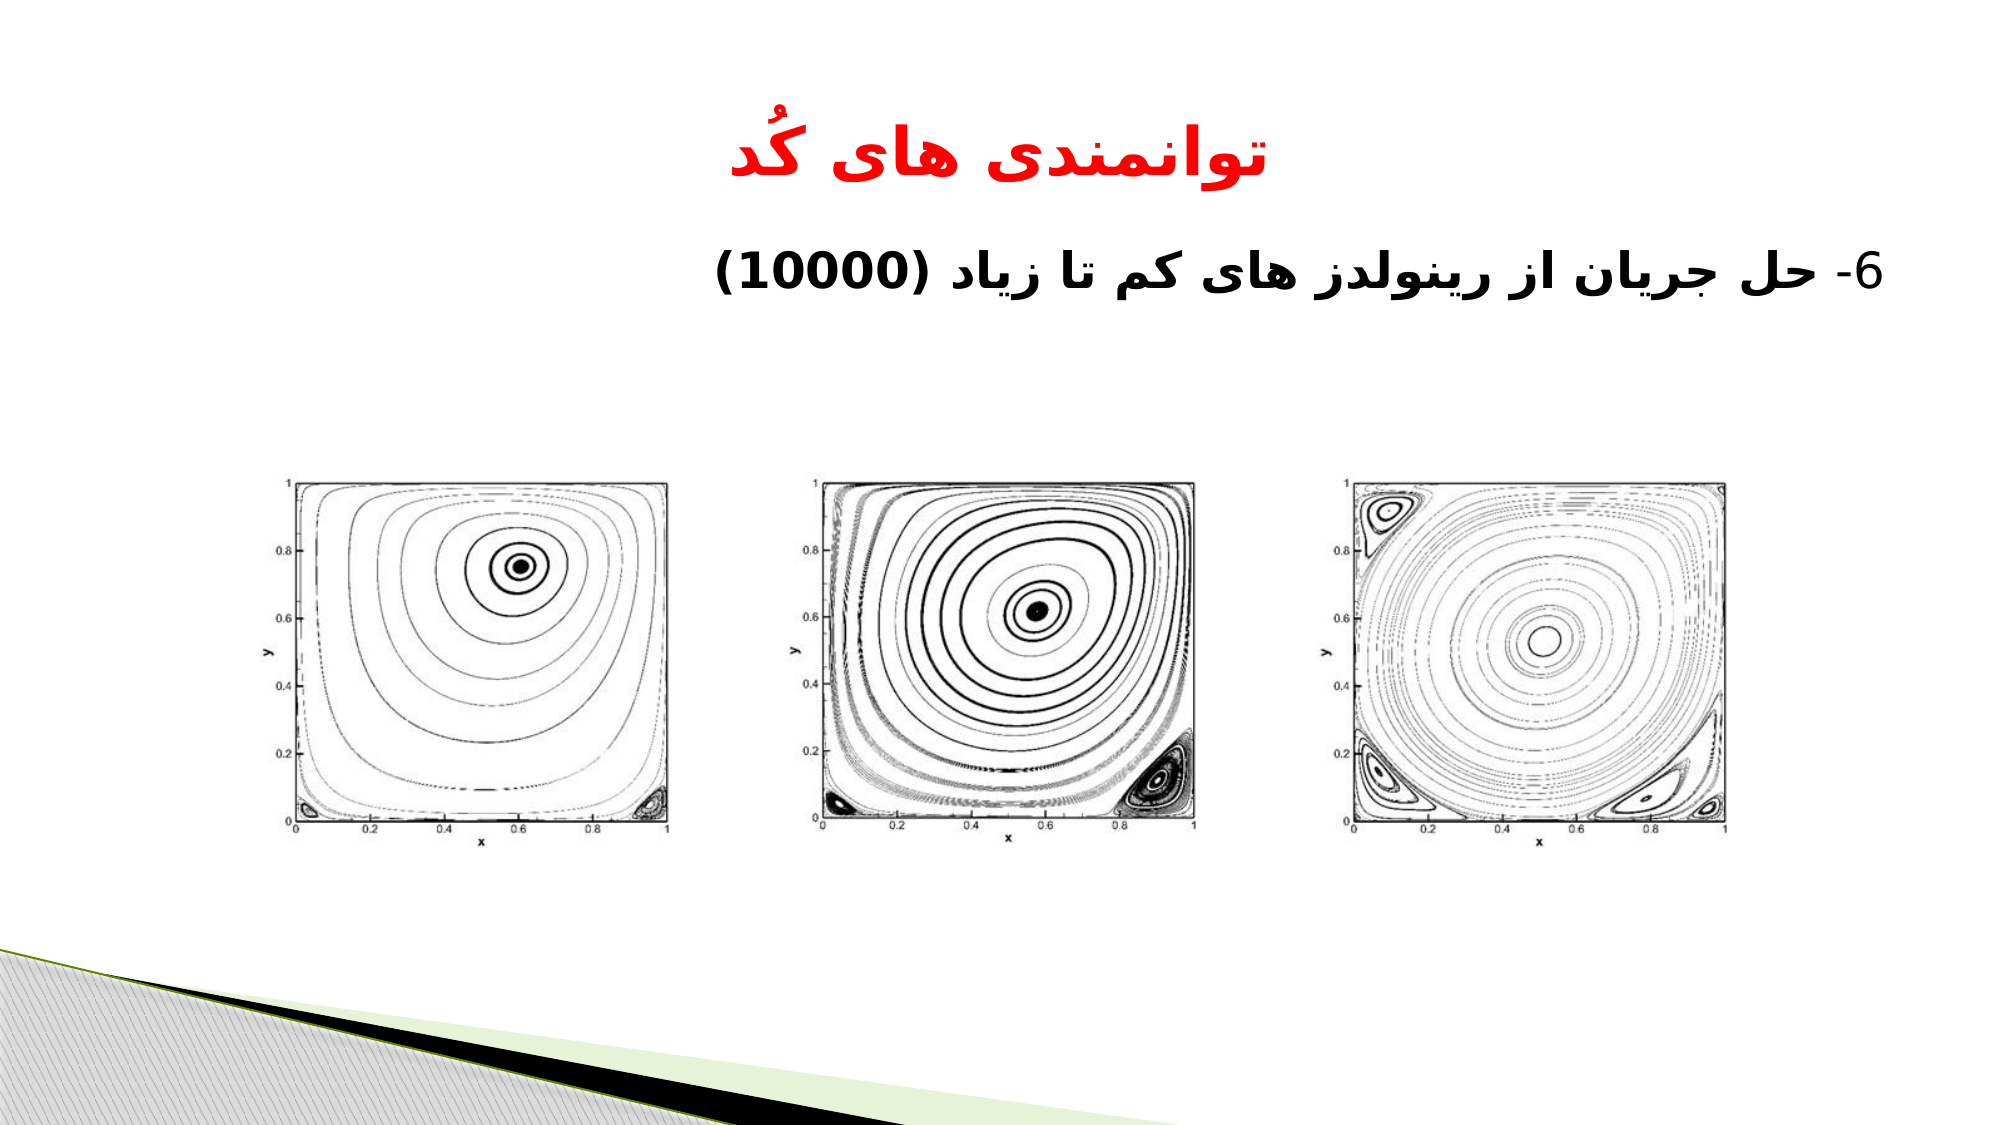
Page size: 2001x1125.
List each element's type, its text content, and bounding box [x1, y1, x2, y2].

list 6- حل جریان از رینولدز های کم تا زیاد (10000) [99, 262, 1900, 1038]
picture [785, 472, 1207, 849]
picture [258, 472, 680, 849]
picture [1315, 472, 1738, 849]
title توانمندی های کُد [99, 115, 1900, 262]
